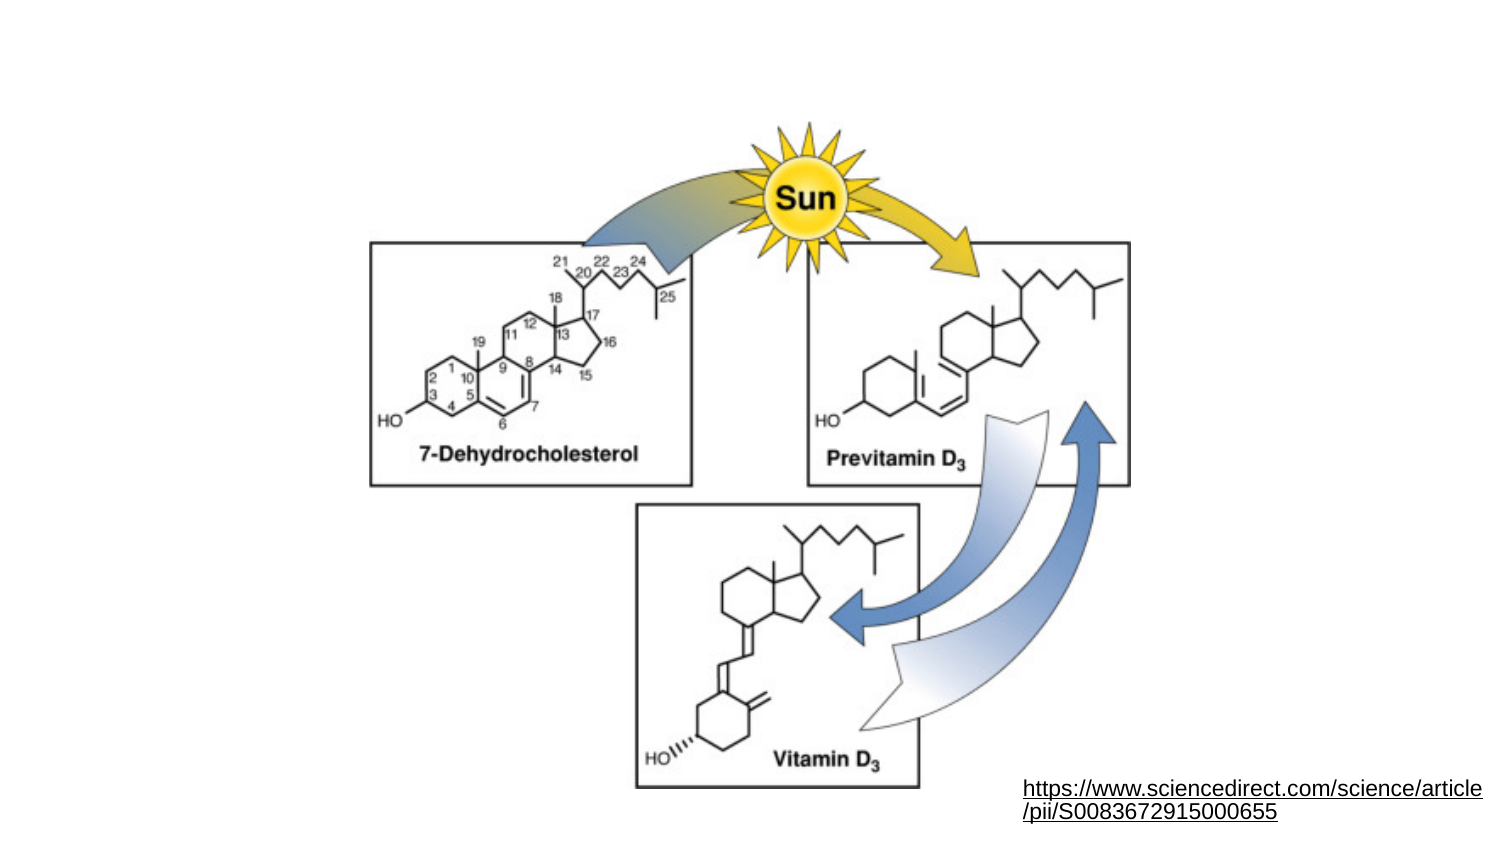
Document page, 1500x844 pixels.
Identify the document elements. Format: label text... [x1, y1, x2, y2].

picture [368, 121, 1131, 789]
text_box https://www.sciencedirect.com/science/article/pii/S0083672915000655 [1007, 731, 1500, 844]
